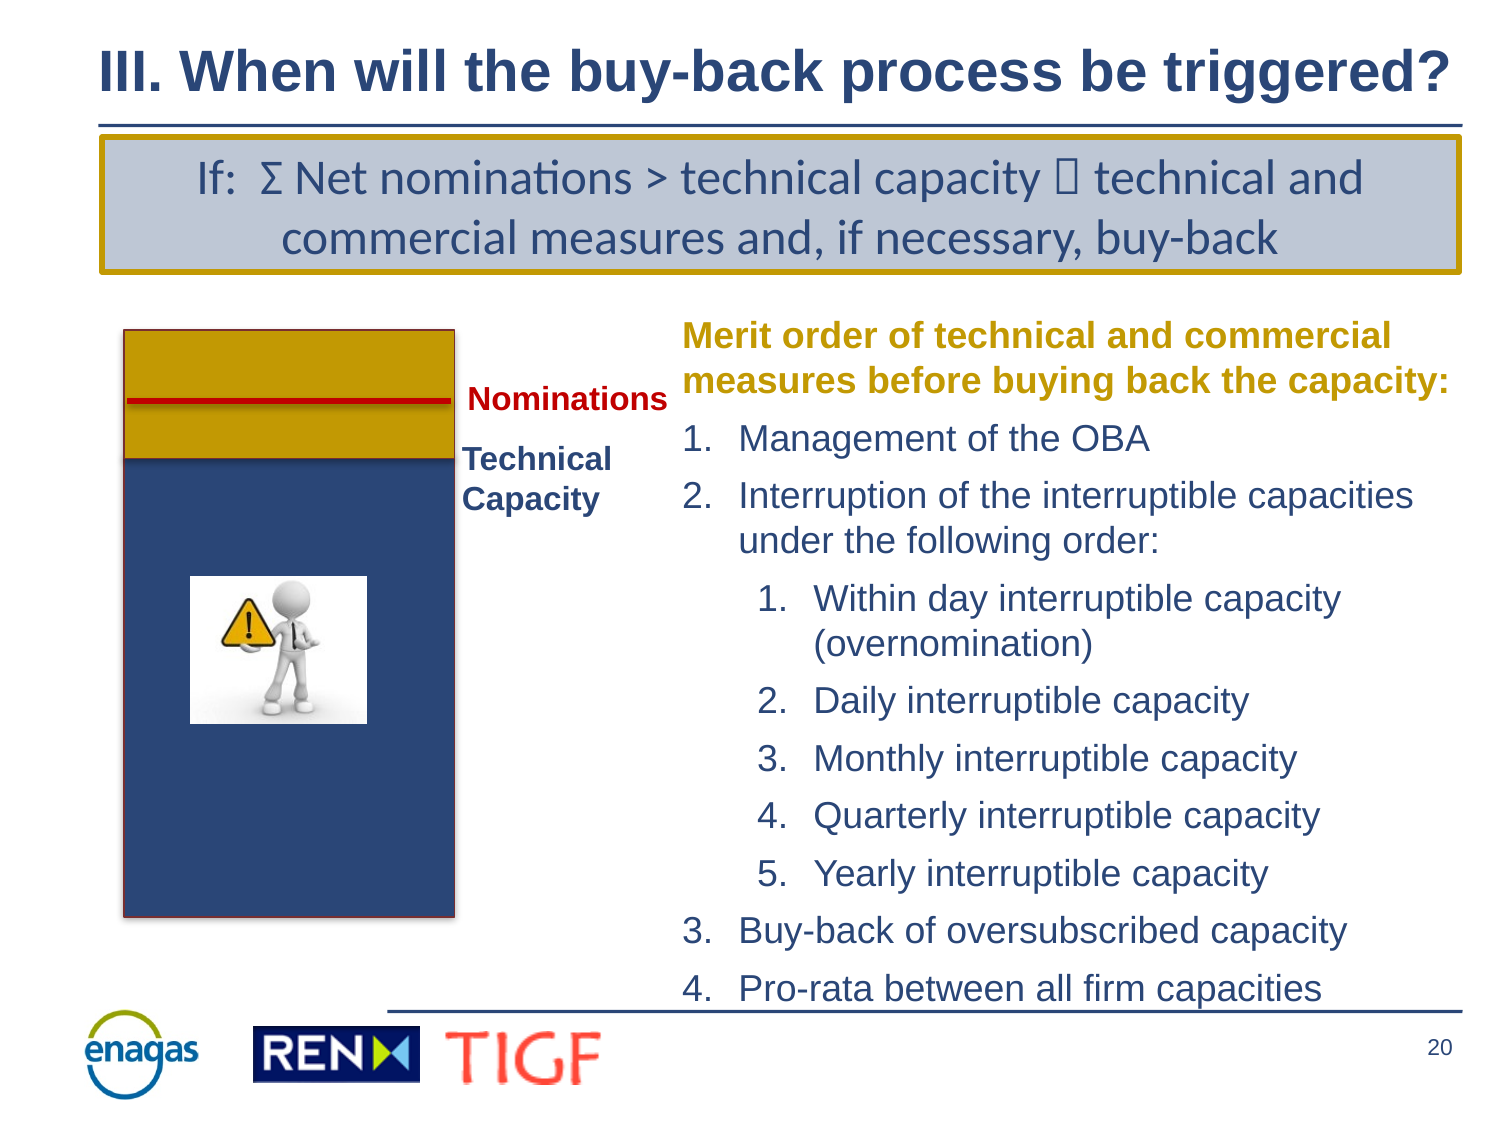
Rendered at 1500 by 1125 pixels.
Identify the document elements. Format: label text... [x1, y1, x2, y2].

picture [84, 1009, 199, 1100]
text_box If: Σ Net nominations > technical capacity  technical and commercial measures and, if necessary, buy-back [102, 137, 1459, 272]
picture [442, 1031, 611, 1085]
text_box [123, 329, 455, 918]
text_box Nominations [460, 370, 667, 425]
text_box Technical Capacity [461, 429, 656, 525]
text_box III. When will the buy-back process be triggered? [98, 42, 1500, 103]
picture [190, 576, 367, 724]
text_box Merit order of technical and commercial measures before buying back the capacity: Management of the OBA Interruption of the interruptible capacities under the following order: Within day interruptible capacity (overnomination) Daily interruptible capacity Monthly interruptible capacity Quarterly interruptible capacity Yearly interruptible capacity Buy-back of oversubscribed capacity Pro-rata between all firm capacities [667, 303, 1483, 1017]
picture [253, 1026, 420, 1083]
